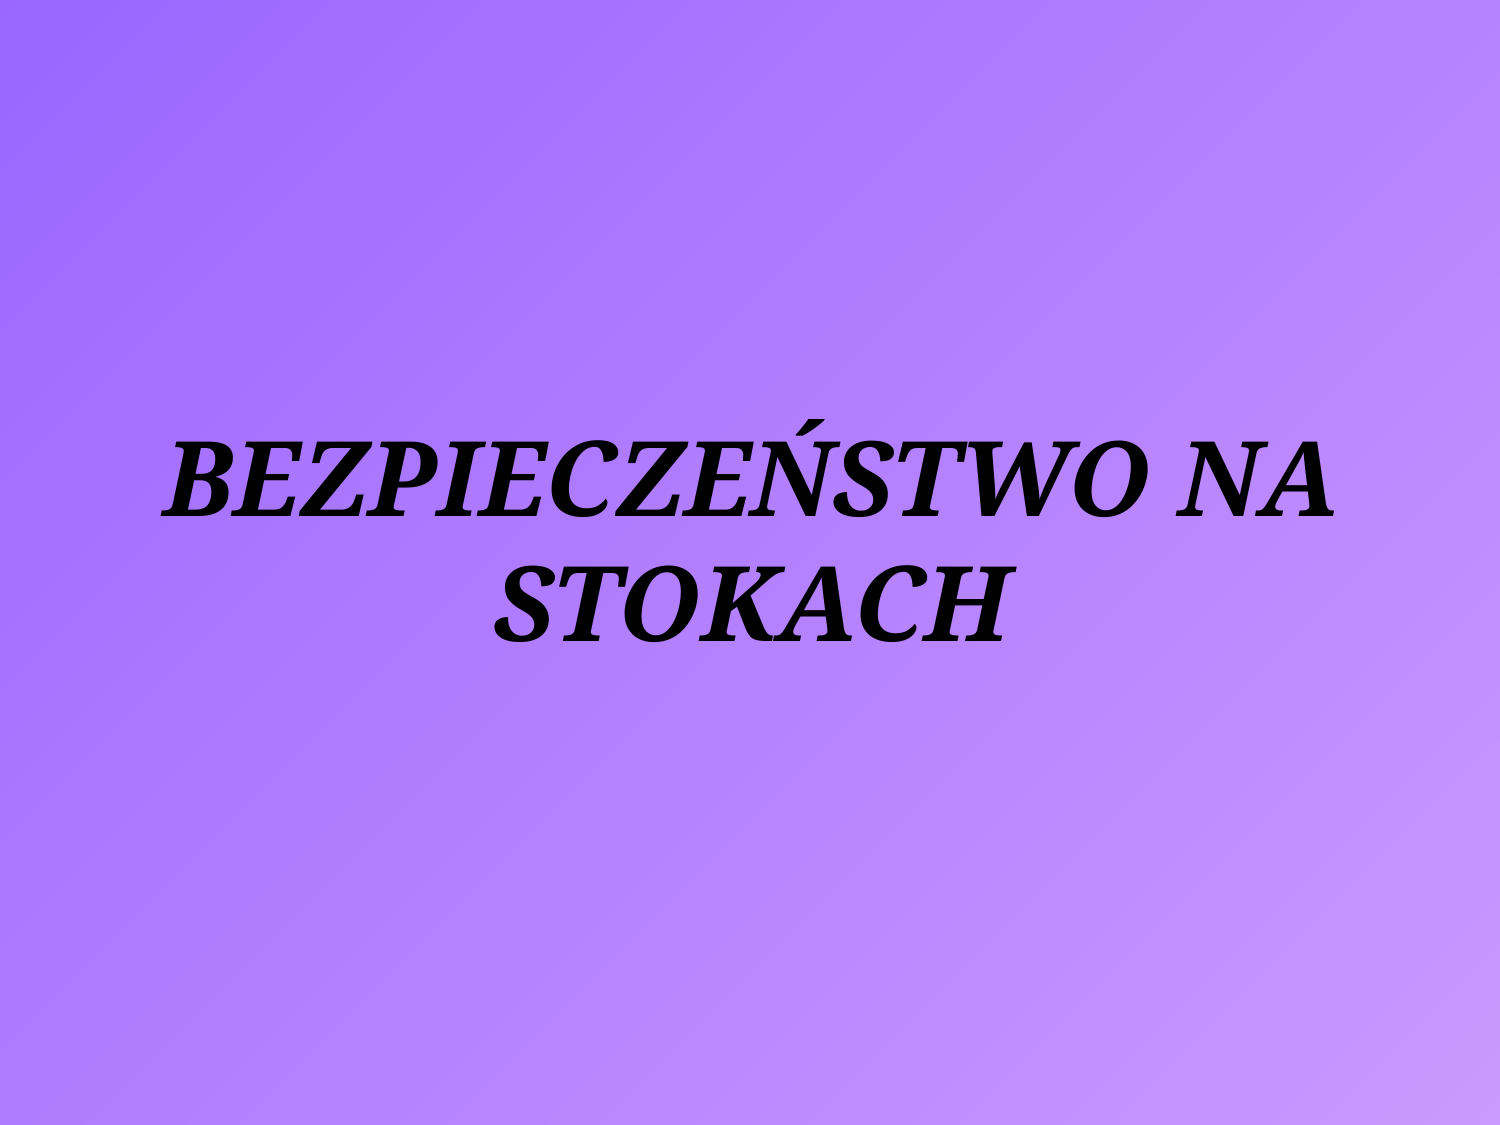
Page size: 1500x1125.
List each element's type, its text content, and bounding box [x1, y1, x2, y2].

title BEZPIECZEŃSTWO NA STOKACH [76, 54, 1427, 1021]
